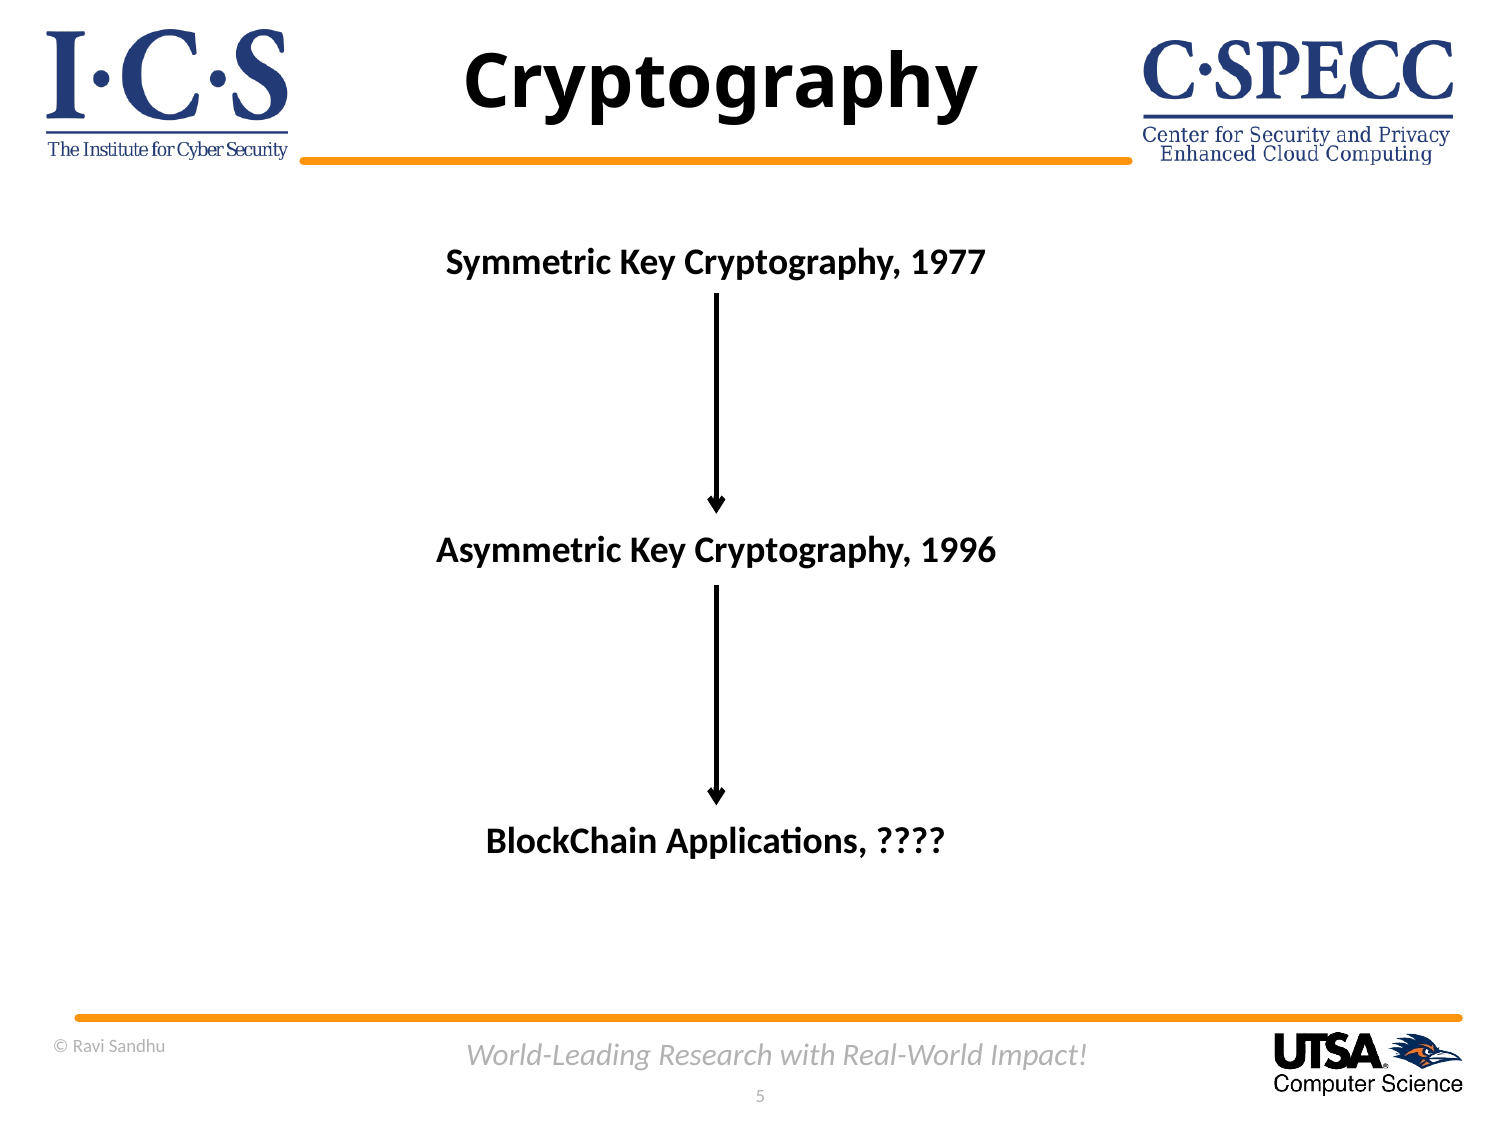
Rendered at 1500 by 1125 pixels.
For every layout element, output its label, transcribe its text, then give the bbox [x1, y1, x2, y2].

picture [1264, 1022, 1473, 1098]
slide_number © Ravi Sandhu [37, 1018, 450, 1073]
picture [1143, 40, 1453, 165]
text_box Symmetric Key Cryptography, 1977 [416, 229, 1017, 290]
title Cryptography [326, 45, 1115, 121]
footer World-Leading Research with Real-World Impact! [450, 1023, 1105, 1084]
slide_number 5 [719, 1065, 781, 1125]
picture [46, 29, 288, 160]
text_box BlockChain Applications, ???? [407, 808, 1025, 869]
text_box Asymmetric Key Cryptography, 1996 [410, 517, 1023, 578]
